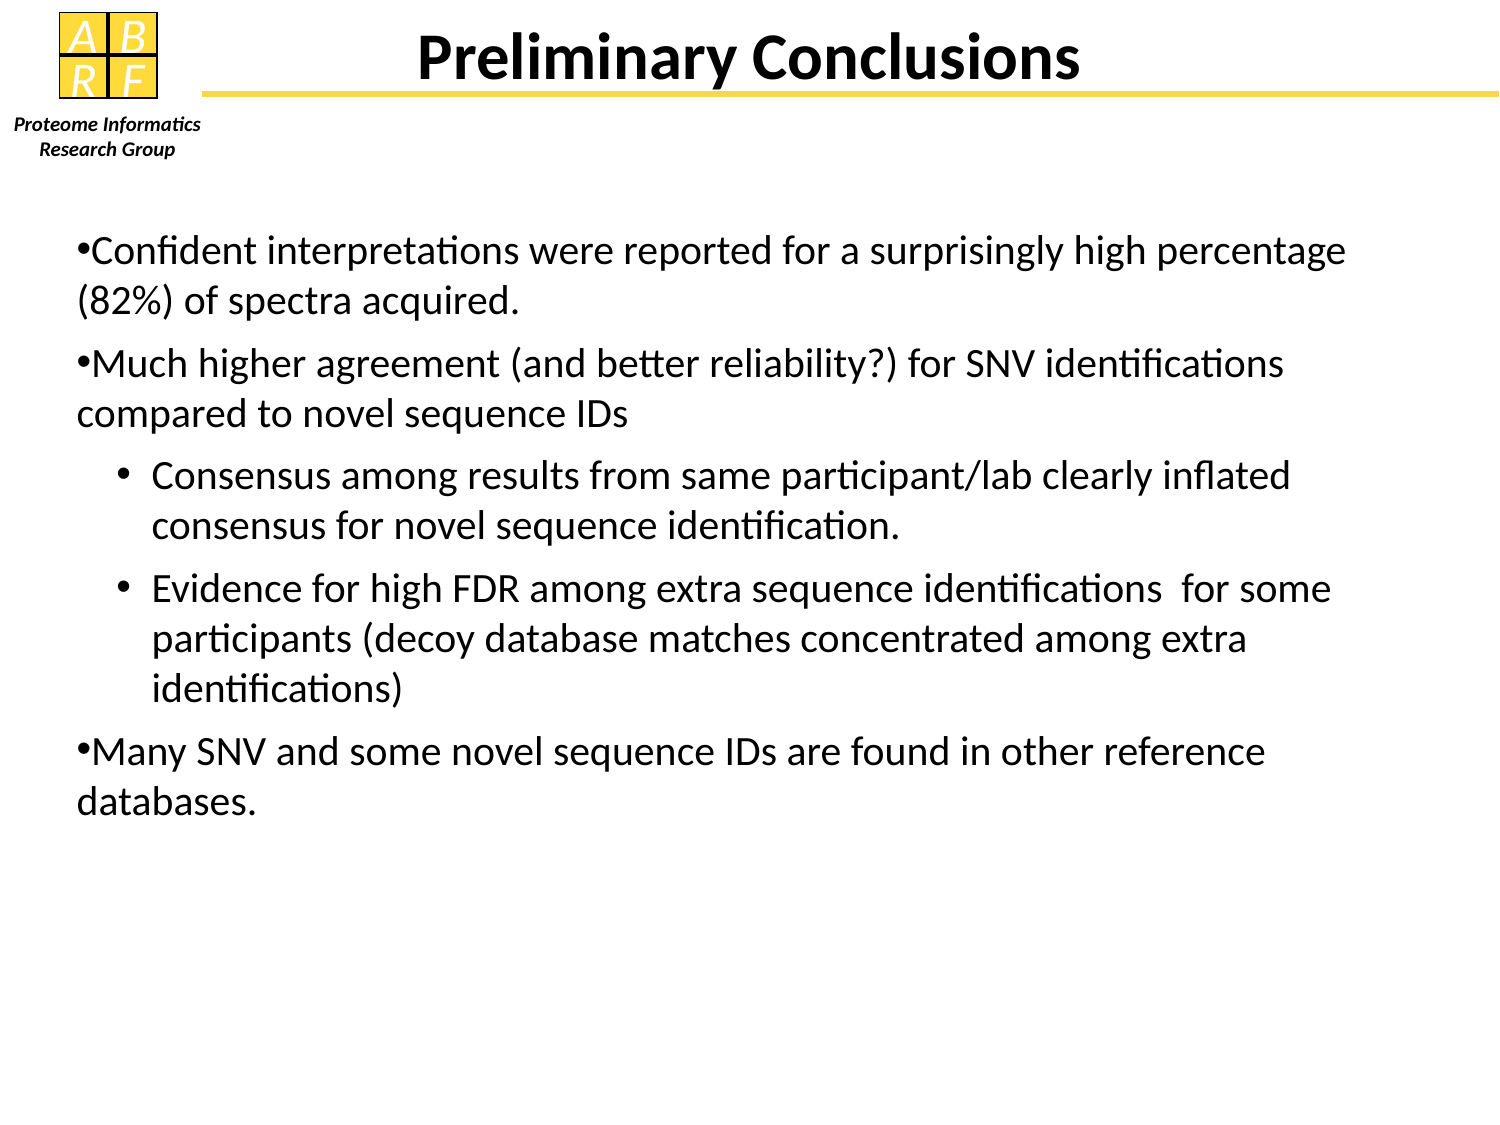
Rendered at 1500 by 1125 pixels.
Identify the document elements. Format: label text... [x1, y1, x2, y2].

text_box Confident interpretations were reported for a surprisingly high percentage (82%) of spectra acquired. Much higher agreement (and better reliability?) for SNV identifications compared to novel sequence IDs Consensus among results from same participant/lab clearly inflated consensus for novel sequence identification. Evidence for high FDR among extra sequence identifications for some participants (decoy database matches concentrated among extra identifications) Many SNV and some novel sequence IDs are found in other reference databases. [61, 215, 1395, 831]
text_box Preliminary Conclusions [0, 5, 1500, 156]
